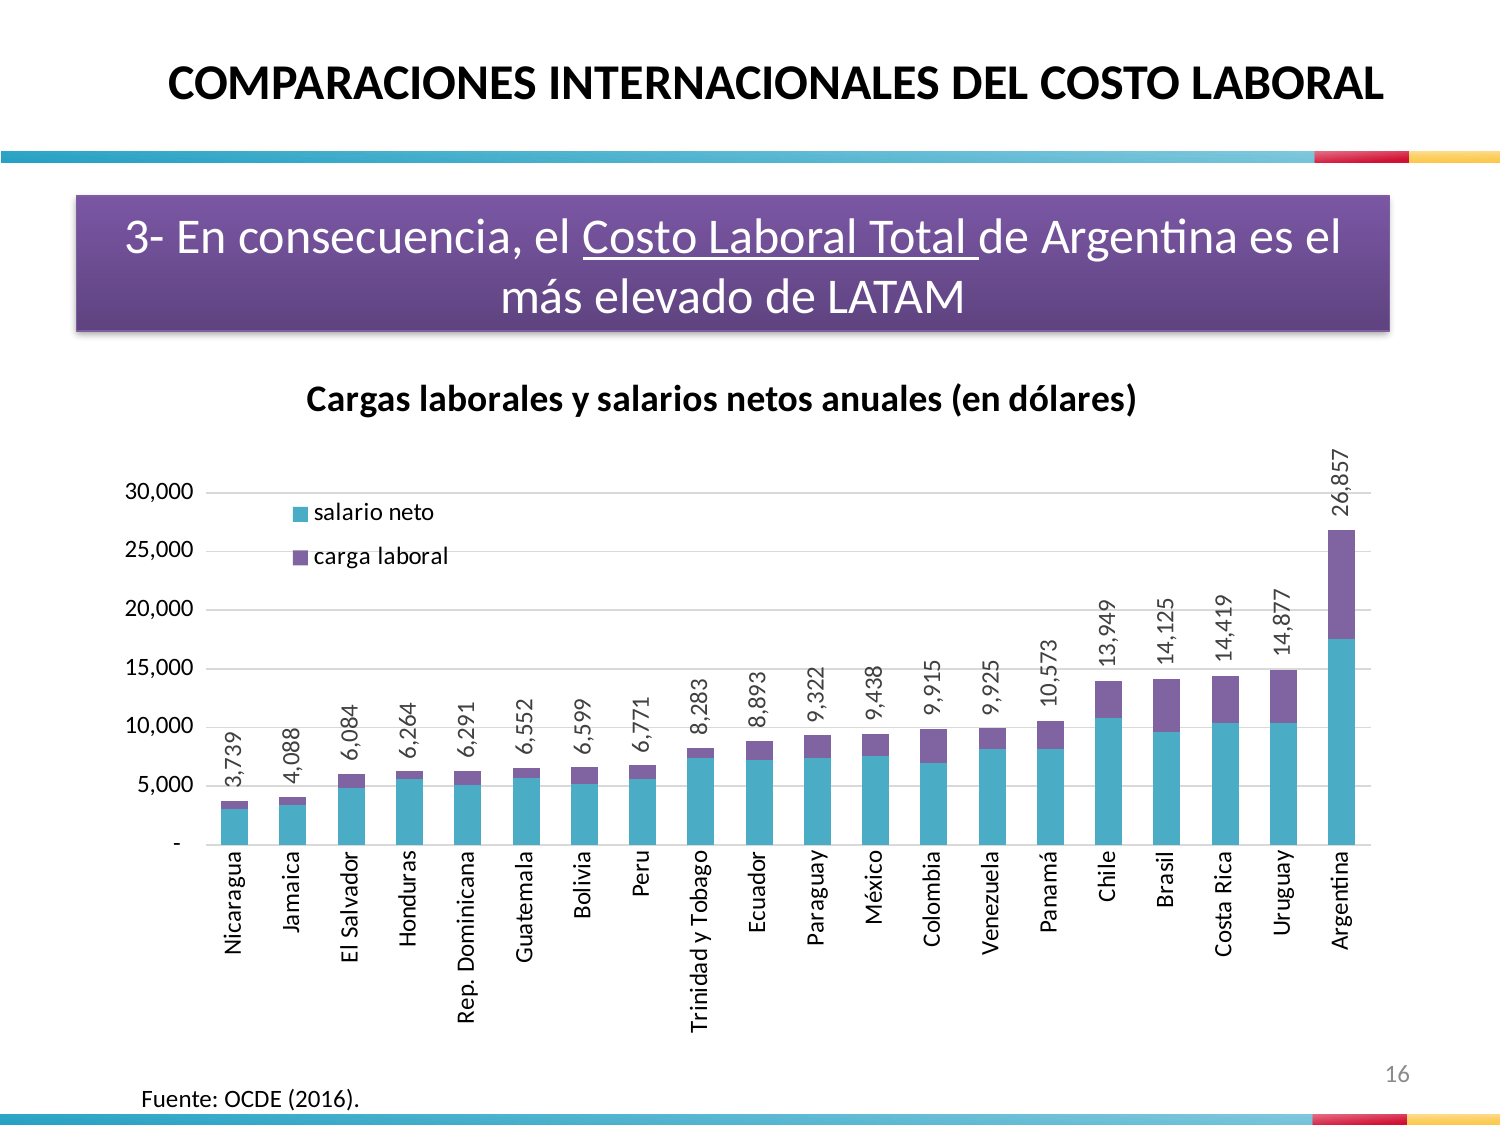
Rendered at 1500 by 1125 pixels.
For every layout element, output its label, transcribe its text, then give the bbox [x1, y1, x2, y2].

picture [0, 1090, 1500, 1125]
text_box 3- En consecuencia, el Costo Laboral Total de Argentina es el más elevado de LATAM [76, 195, 1390, 332]
slide_number 16 [1074, 1042, 1425, 1103]
picture [1, 127, 1500, 173]
chart [49, 365, 1411, 1065]
text_box COMPARACIONES INTERNACIONALES DEL COSTO LABORAL [53, 42, 1500, 118]
text_box Fuente: OCDE (2016). [126, 1074, 376, 1120]
